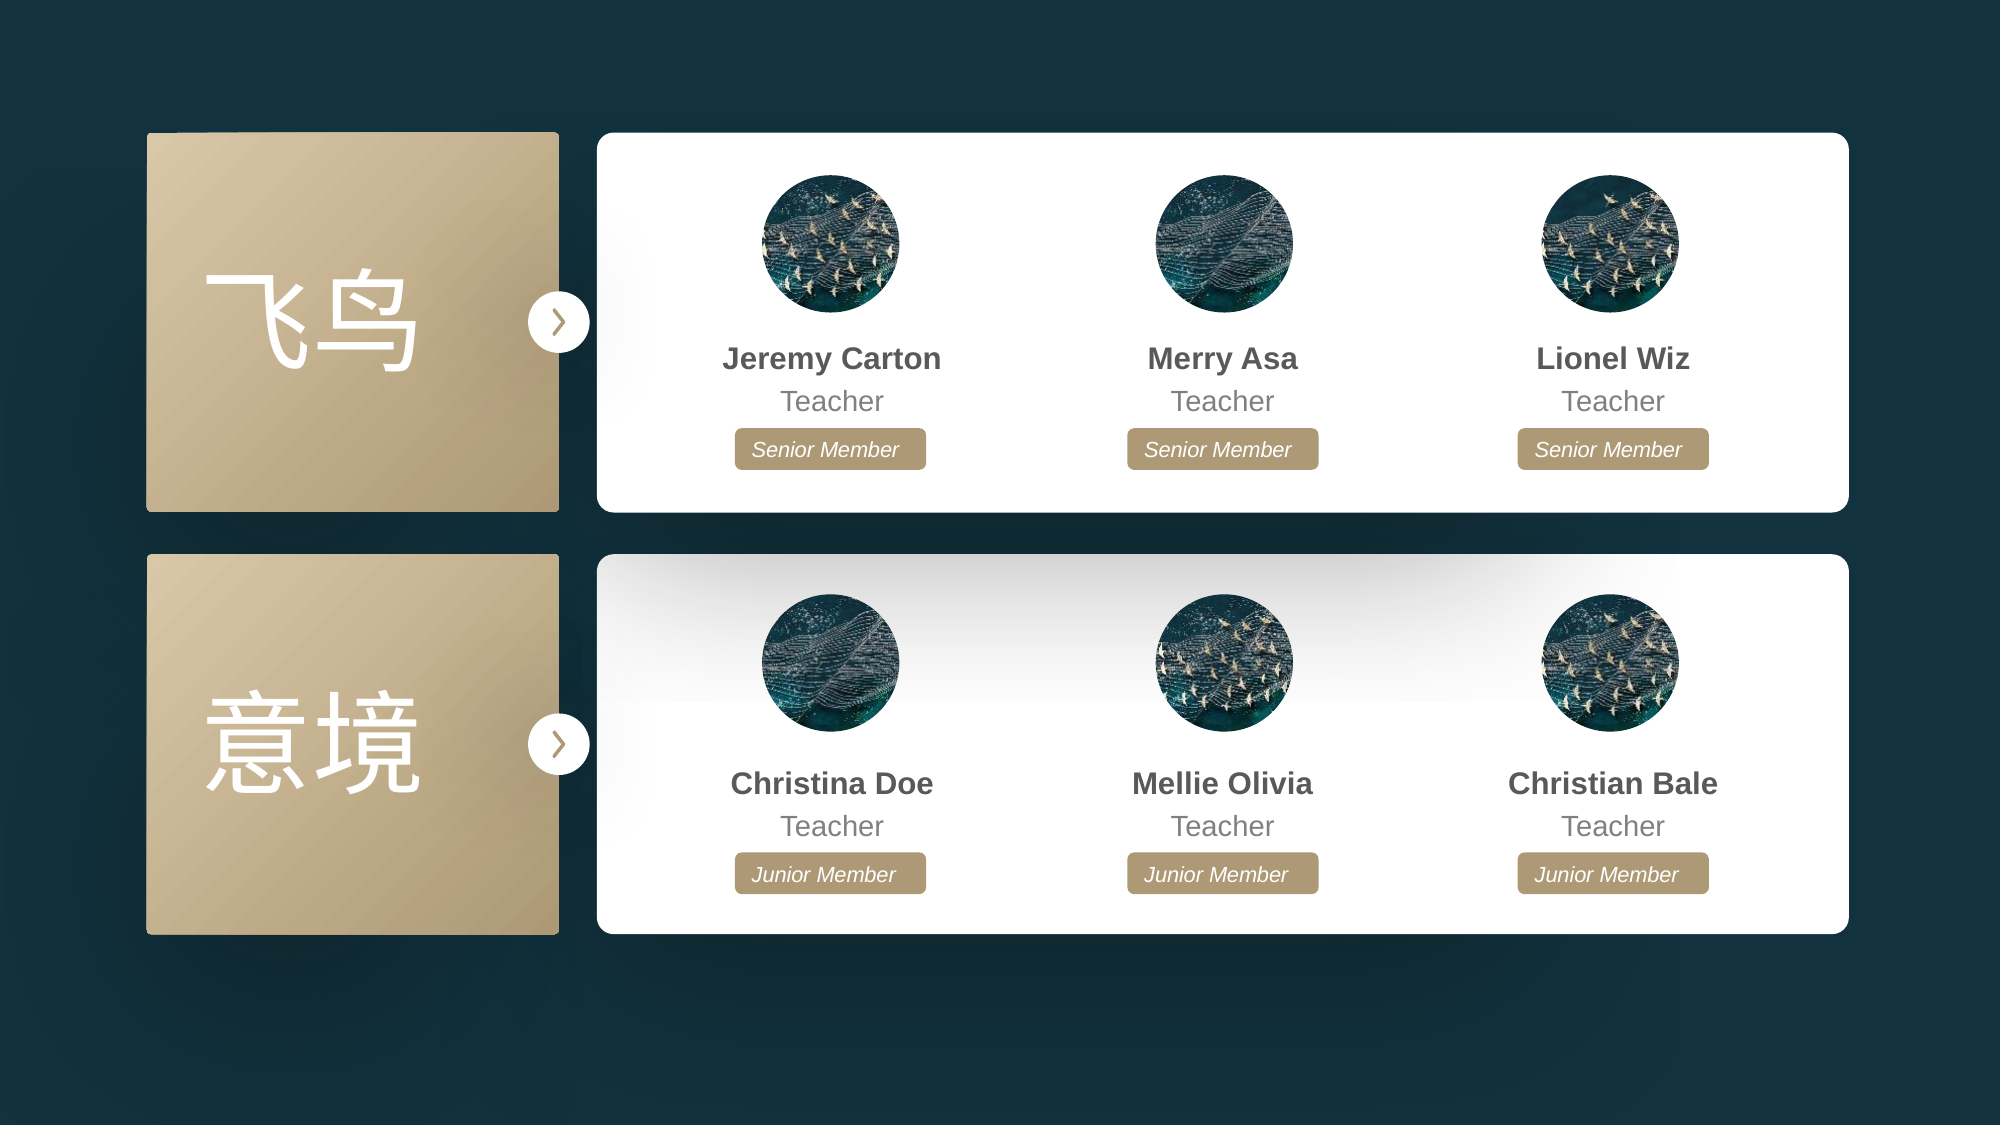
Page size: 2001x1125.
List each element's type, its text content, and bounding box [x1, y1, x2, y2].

picture [1541, 594, 1679, 732]
picture [762, 175, 900, 313]
text_box [145, 131, 560, 513]
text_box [694, 330, 971, 426]
text_box [595, 553, 1850, 936]
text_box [1085, 330, 1361, 426]
text_box [595, 131, 1850, 514]
picture [1155, 594, 1293, 732]
picture [1155, 175, 1293, 313]
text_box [1085, 755, 1361, 851]
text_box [528, 713, 590, 776]
picture [1541, 175, 1679, 313]
picture [762, 594, 900, 732]
text_box Senior Member [734, 428, 927, 470]
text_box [694, 755, 971, 851]
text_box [1475, 755, 1752, 851]
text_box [528, 291, 590, 353]
text_box 飞鸟 [184, 243, 535, 394]
text_box Senior Member [1127, 428, 1319, 470]
text_box Junior Member [1517, 852, 1709, 895]
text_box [1475, 330, 1752, 426]
text_box 意境 [184, 665, 569, 816]
text_box Junior Member [734, 852, 927, 895]
text_box Junior Member [1127, 852, 1319, 895]
text_box [145, 553, 560, 936]
text_box Senior Member [1517, 428, 1709, 470]
